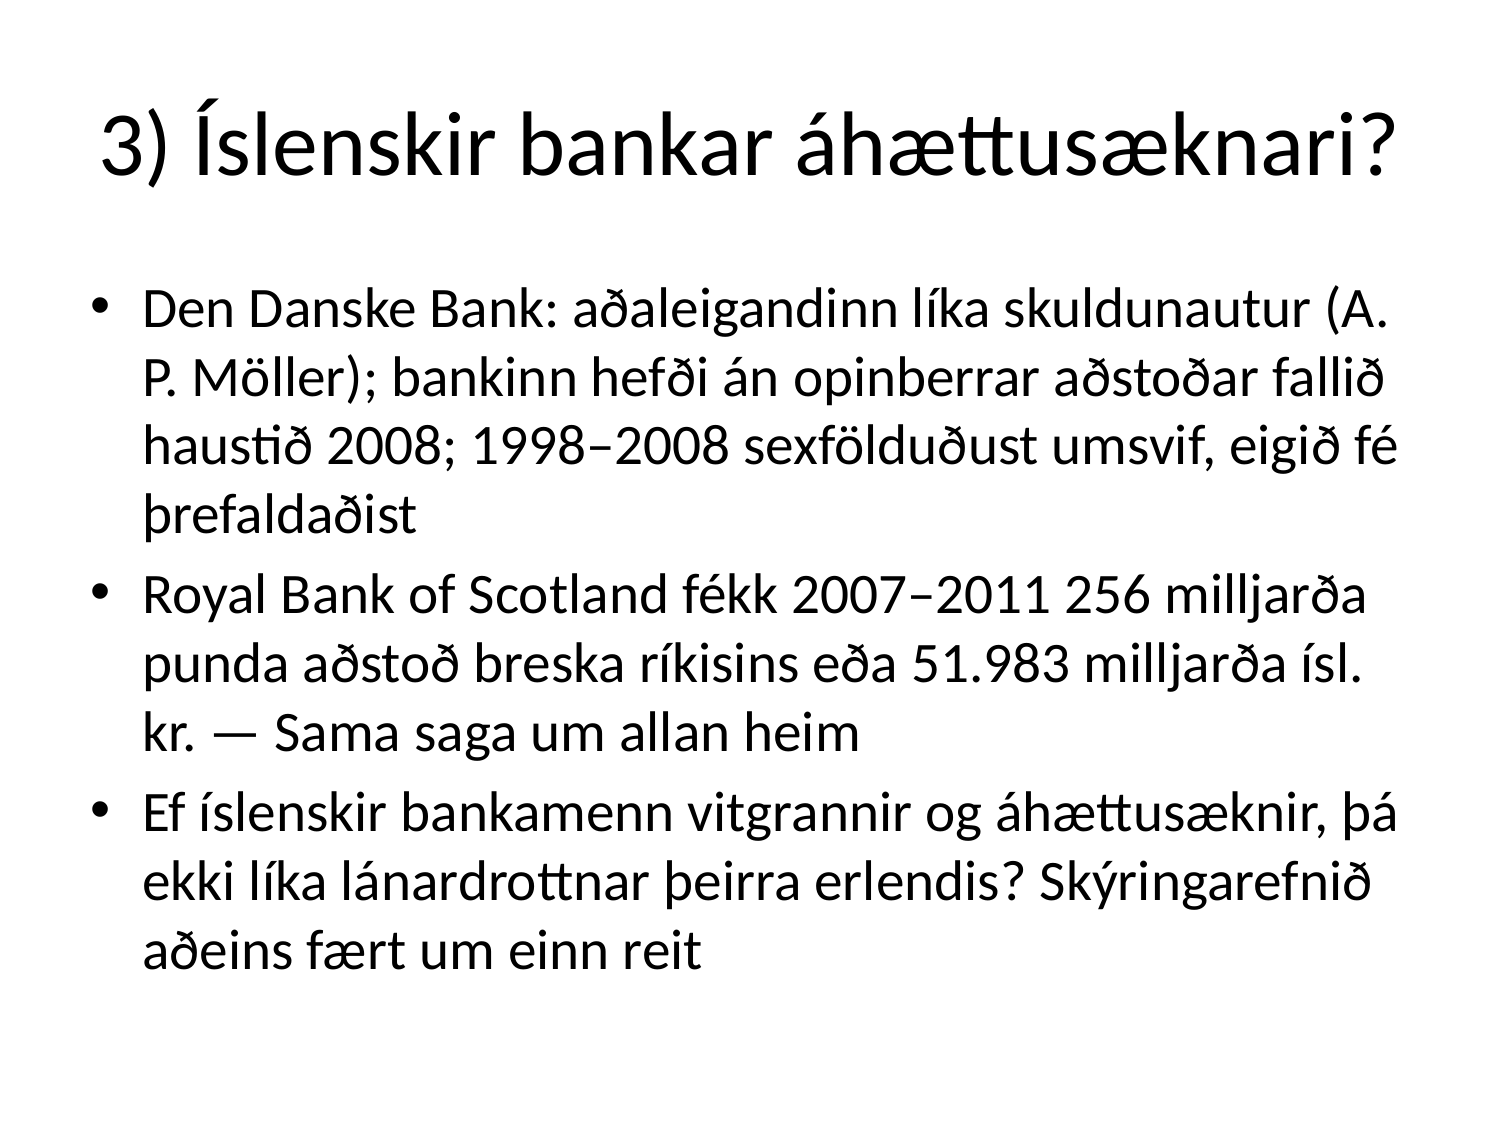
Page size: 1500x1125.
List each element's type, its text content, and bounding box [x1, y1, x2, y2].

title 3) Íslenskir bankar áhættusæknari? [75, 45, 1425, 233]
list Den Danske Bank: aðaleigandinn líka skuldunautur (A. P. Möller); bankinn hefði án opinberrar aðstoðar fallið haustið 2008; 1998–2008 sexfölduðust umsvif, eigið fé þrefaldaðist Royal Bank of Scotland fékk 2007–2011 256 milljarða punda aðstoð breska ríkisins eða 51.983 milljarða ísl. kr. — Sama saga um allan heim Ef íslenskir bankamenn vitgrannir og áhættusæknir, þá ekki líka lánardrottnar þeirra erlendis? Skýringarefnið aðeins fært um einn reit [75, 262, 1425, 1005]
